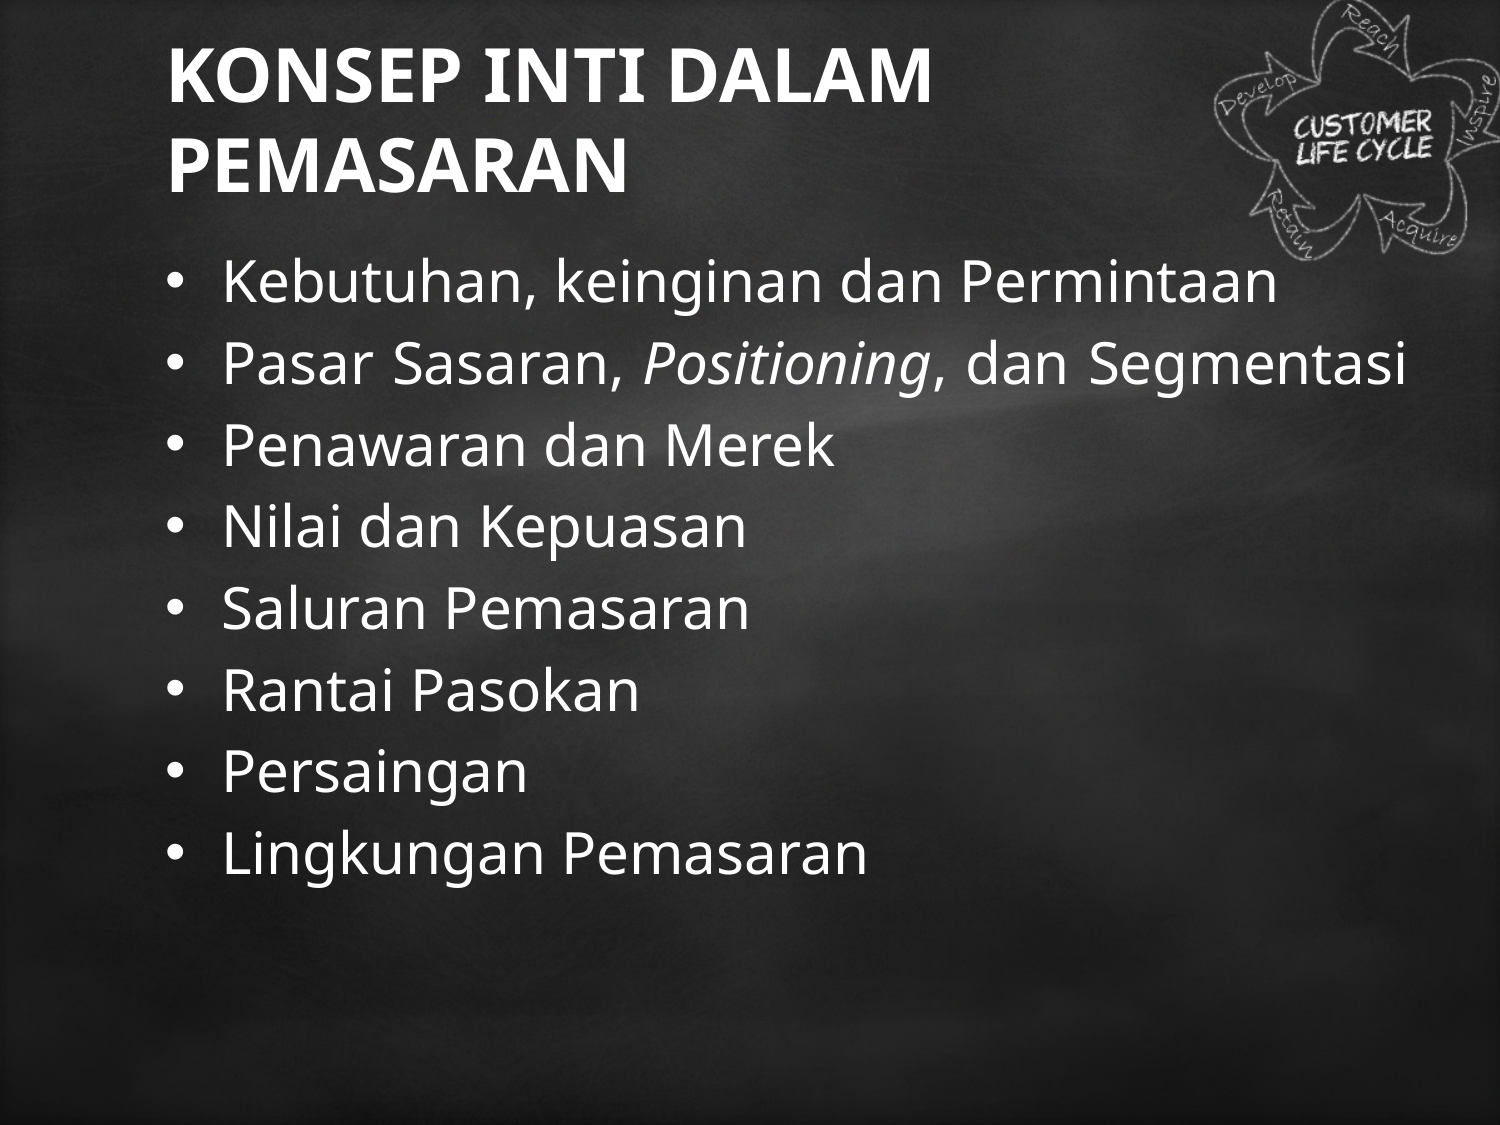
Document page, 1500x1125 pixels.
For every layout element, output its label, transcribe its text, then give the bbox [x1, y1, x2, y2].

list Kebutuhan, keinginan dan Permintaan Pasar Sasaran, Positioning, dan Segmentasi Penawaran dan Merek Nilai dan Kepuasan Saluran Pemasaran Rantai Pasokan Persaingan Lingkungan Pemasaran [150, 236, 1424, 1100]
title KONSEP INTI DALAM PEMASARAN [150, 24, 1425, 212]
picture [0, 0, 1500, 1125]
